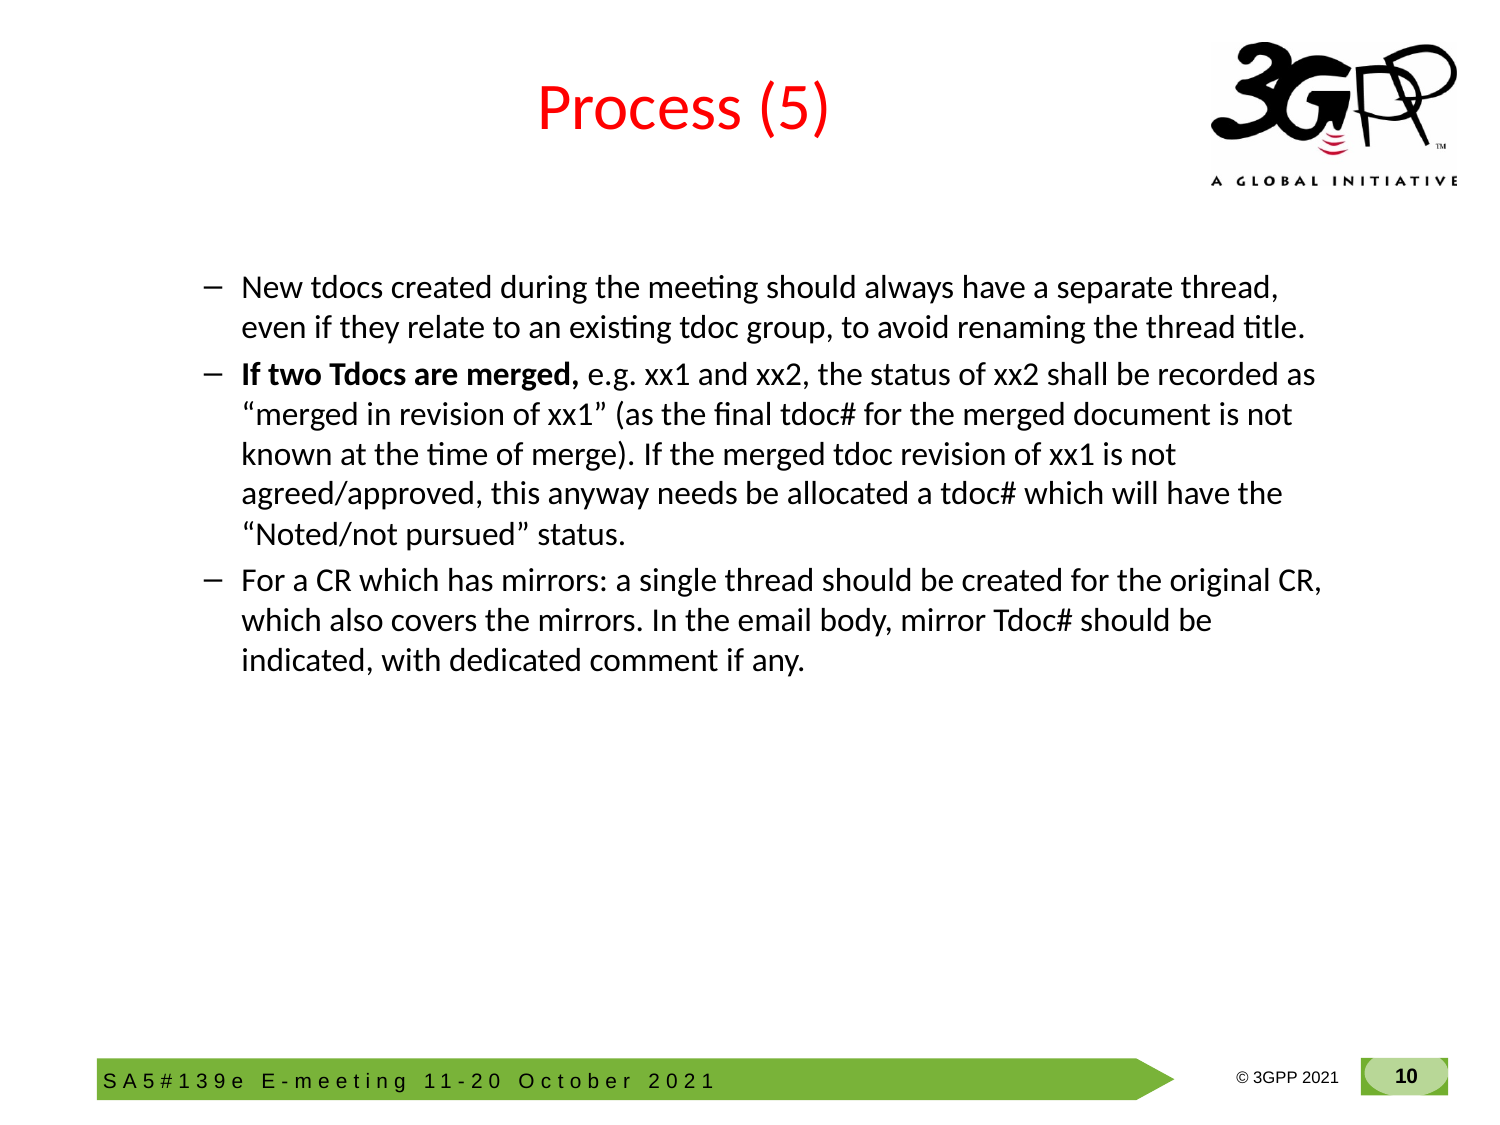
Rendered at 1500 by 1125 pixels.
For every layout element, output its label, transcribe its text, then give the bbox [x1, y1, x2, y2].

picture [1211, 42, 1457, 186]
list New tdocs created during the meeting should always have a separate thread, even if they relate to an existing tdoc group, to avoid renaming the thread title. If two Tdocs are merged, e.g. xx1 and xx2, the status of xx2 shall be recorded as “merged in revision of xx1” (as the final tdoc# for the merged document is not known at the time of merge). If the merged tdoc revision of xx1 is not agreed/approved, this anyway needs be allocated a tdoc# which will have the “Noted/not pursued” status. For a CR which has mirrors: a single thread should be created for the original CR, which also covers the mirrors. In the email body, mirror Tdoc# should be indicated, with dedicated comment if any. [0, 258, 1340, 1125]
title Process (5) [124, 62, 1245, 145]
